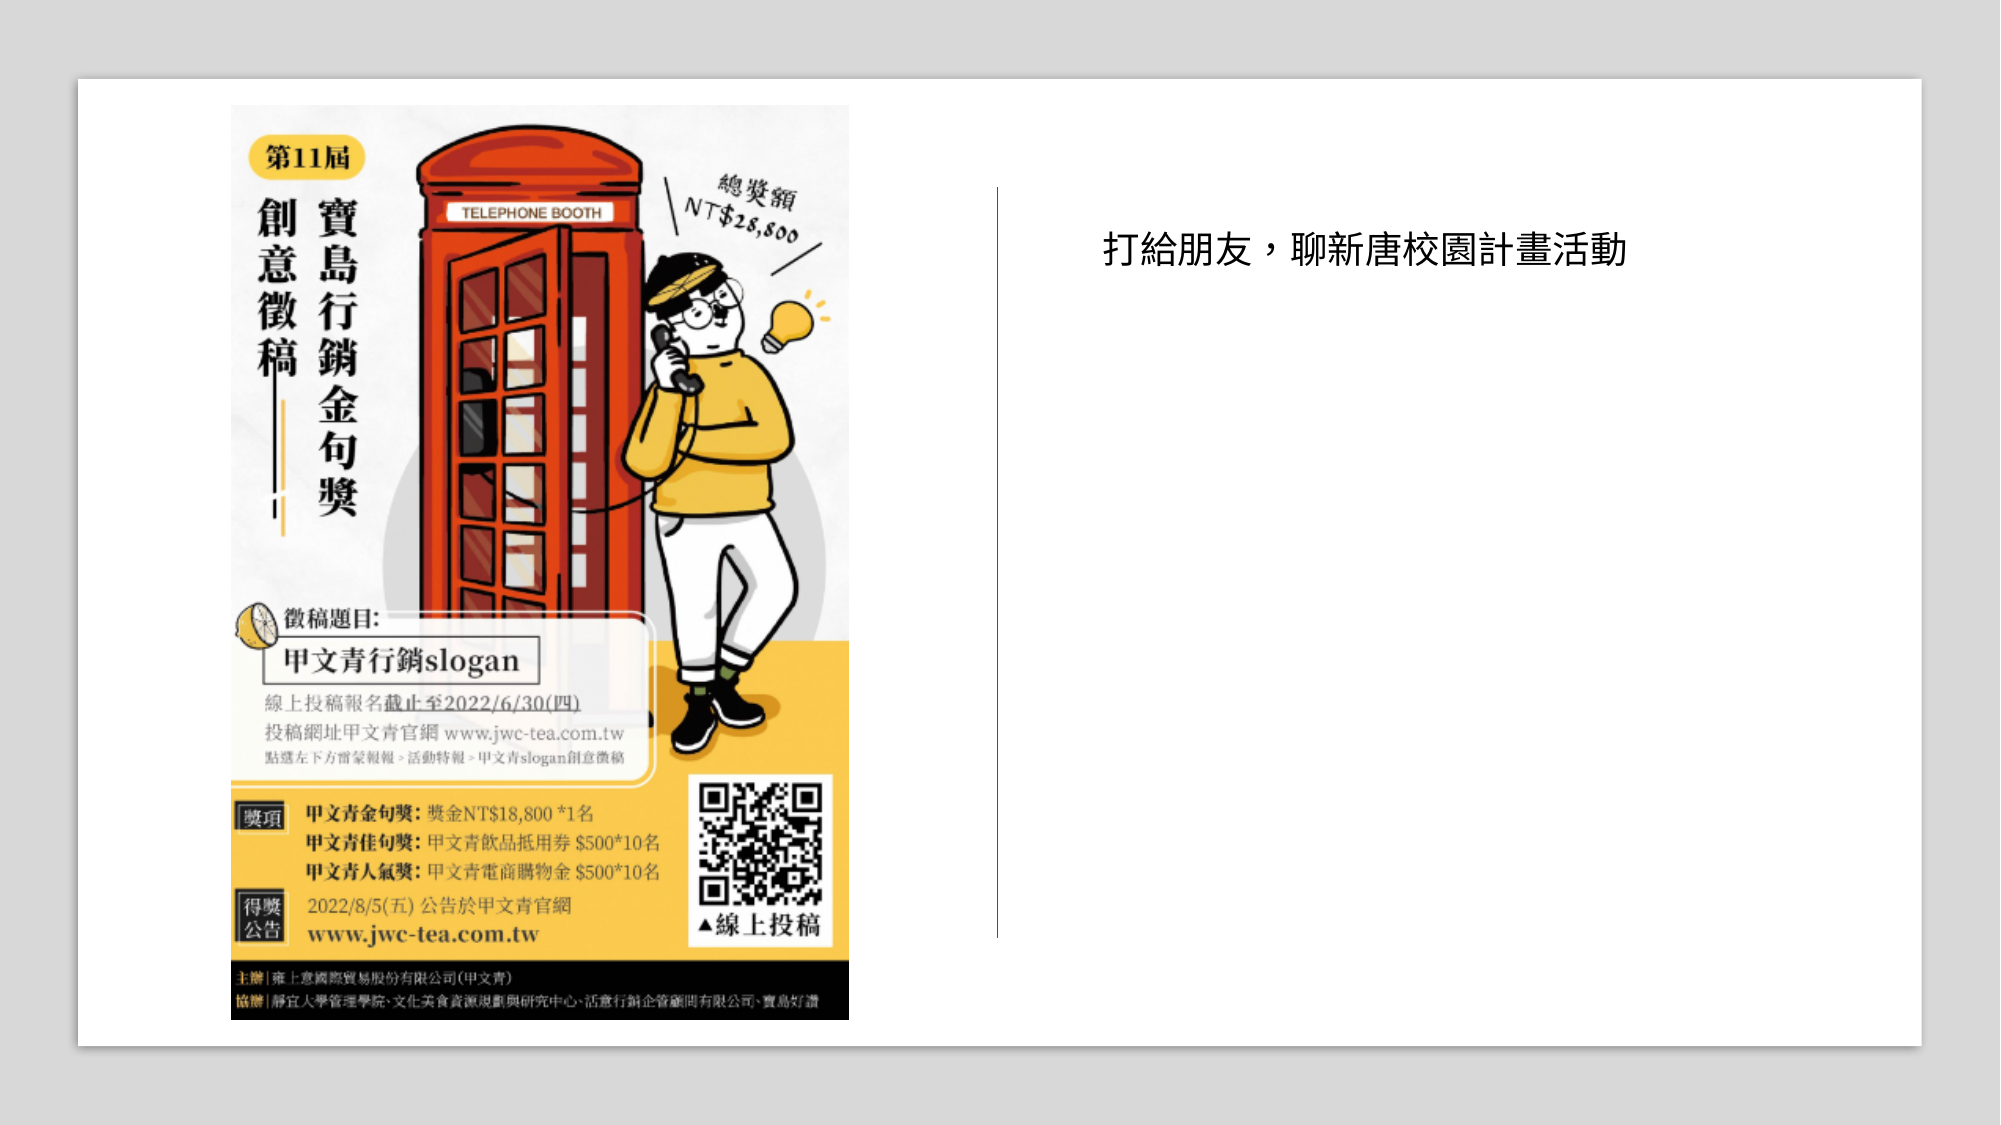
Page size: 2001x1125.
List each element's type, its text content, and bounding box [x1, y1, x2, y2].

picture [231, 105, 849, 1020]
text_box 打給朋友，聊新唐校園計畫活動 [1088, 219, 1746, 279]
text_box [77, 78, 1923, 1047]
text_box [0, 0, 2000, 1125]
